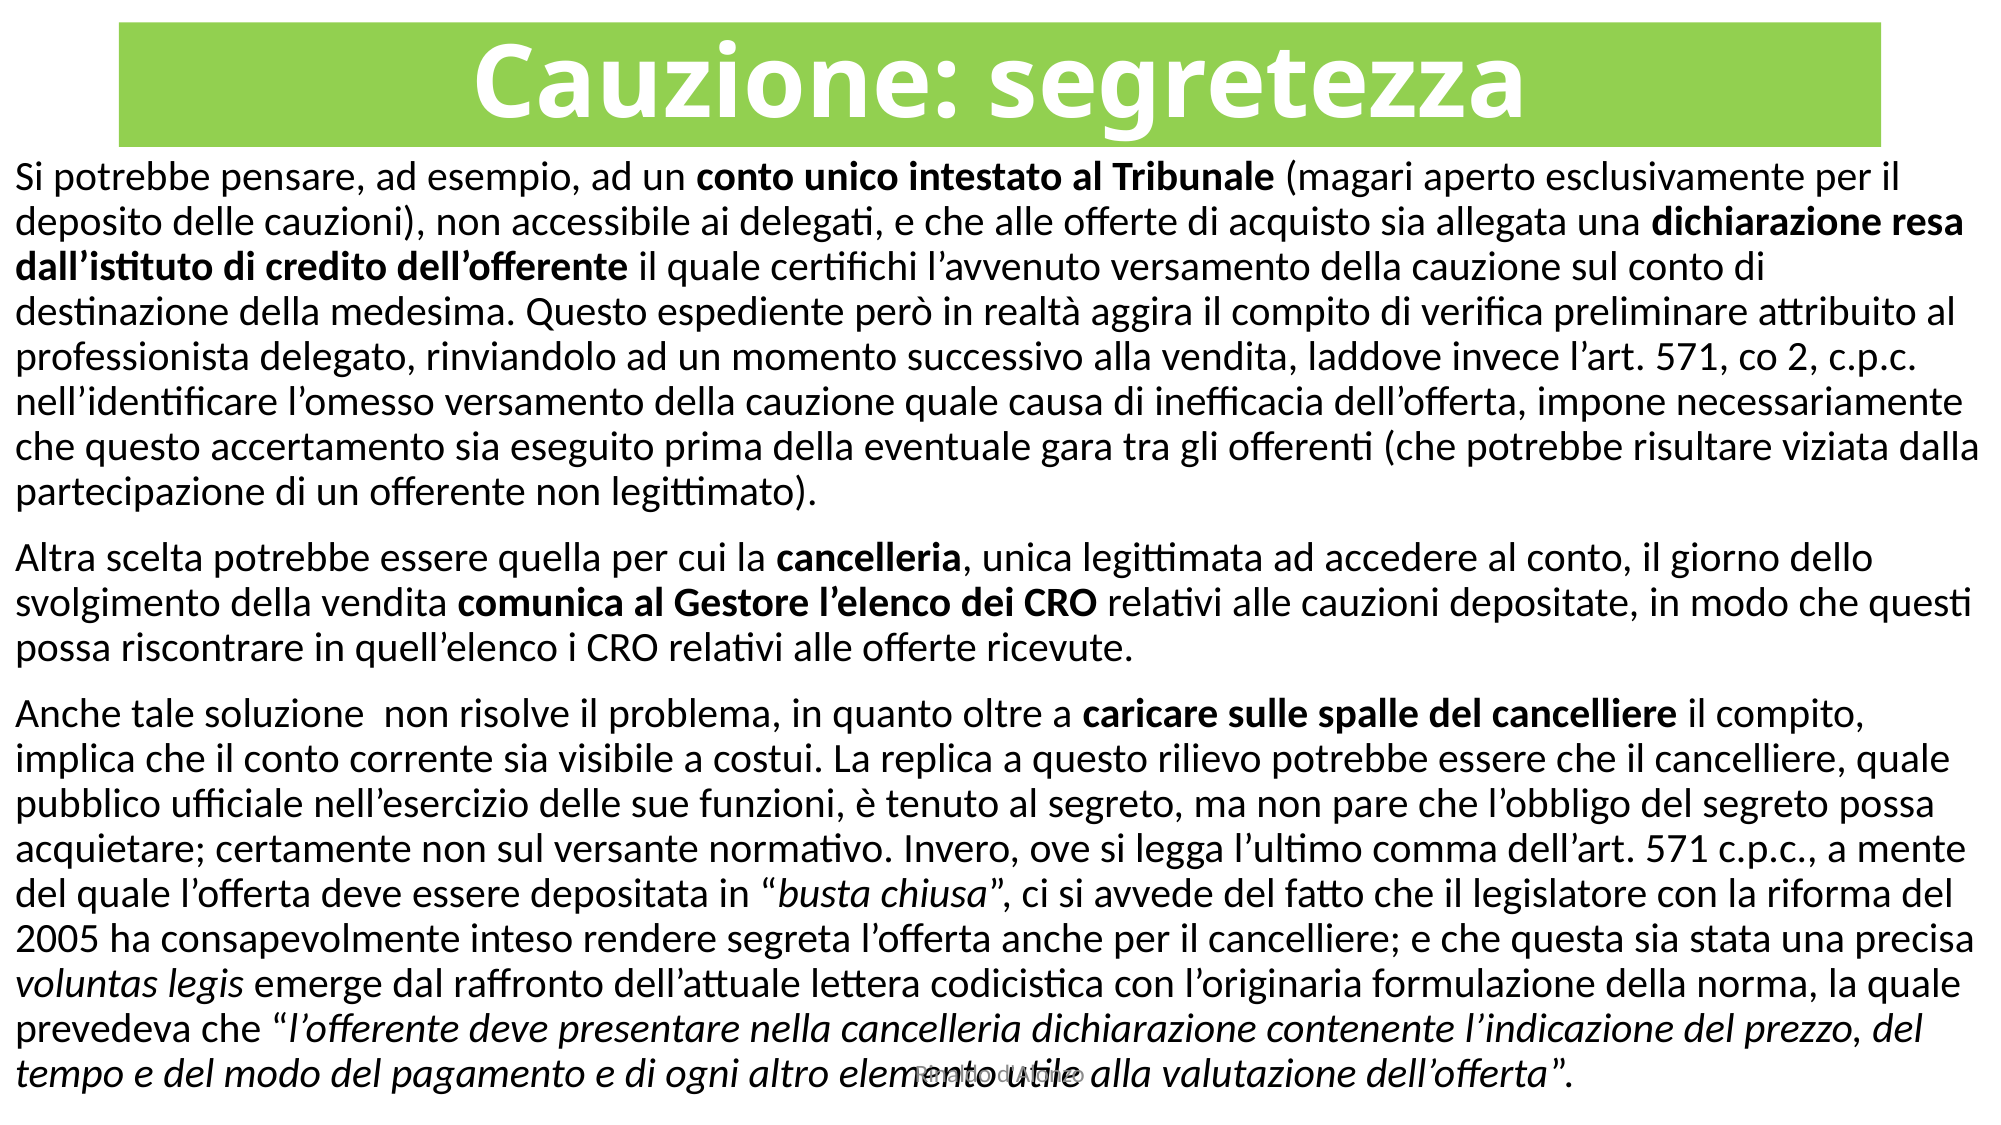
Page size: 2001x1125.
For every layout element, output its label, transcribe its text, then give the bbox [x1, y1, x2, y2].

title Cauzione: segretezza [118, 22, 1882, 147]
list Si potrebbe pensare, ad esempio, ad un conto unico intestato al Tribunale (magari aperto esclusivamente per il deposito delle cauzioni), non accessibile ai delegati, e che alle offerte di acquisto sia allegata una dichiarazione resa dall’istituto di credito dell’offerente il quale certifichi l’avvenuto versamento della cauzione sul conto di destinazione della medesima. Questo espediente però in realtà aggira il compito di verifica preliminare attribuito al professionista delegato, rinviandolo ad un momento successivo alla vendita, laddove invece l’art. 571, co 2, c.p.c. nell’identificare l’omesso versamento della cauzione quale causa di inefficacia dell’offerta, impone necessariamente che questo accertamento sia eseguito prima della eventuale gara tra gli offerenti (che potrebbe risultare viziata dalla partecipazione di un offerente non legittimato). Altra scelta potrebbe essere quella per cui la cancelleria, unica legittimata ad accedere al conto, il giorno dello svolgimento della vendita comunica al Gestore l’elenco dei CRO relativi alle cauzioni depositate, in modo che questi possa riscontrare in quell’elenco i CRO relativi alle offerte ricevute. Anche tale soluzione non risolve il problema, in quanto oltre a caricare sulle spalle del cancelliere il compito, implica che il conto corrente sia visibile a costui. La replica a questo rilievo potrebbe essere che il cancelliere, quale pubblico ufficiale nell’esercizio delle sue funzioni, è tenuto al segreto, ma non pare che l’obbligo del segreto possa acquietare; certamente non sul versante normativo. Invero, ove si legga l’ultimo comma dell’art. 571 c.p.c., a mente del quale l’offerta deve essere depositata in “busta chiusa”, ci si avvede del fatto che il legislatore con la riforma del 2005 ha consapevolmente inteso rendere segreta l’offerta anche per il cancelliere; e che questa sia stata una precisa voluntas legis emerge dal raffronto dell’attuale lettera codicistica con l’originaria formulazione della norma, la quale prevedeva che “l’offerente deve presentare nella cancelleria dichiarazione contenente l’indicazione del prezzo, del tempo e del modo del pagamento e di ogni altro elemento utile alla valutazione dell’offerta”. [0, 146, 2000, 1125]
footer Rinaldo d'Alonzo [662, 1042, 1338, 1103]
